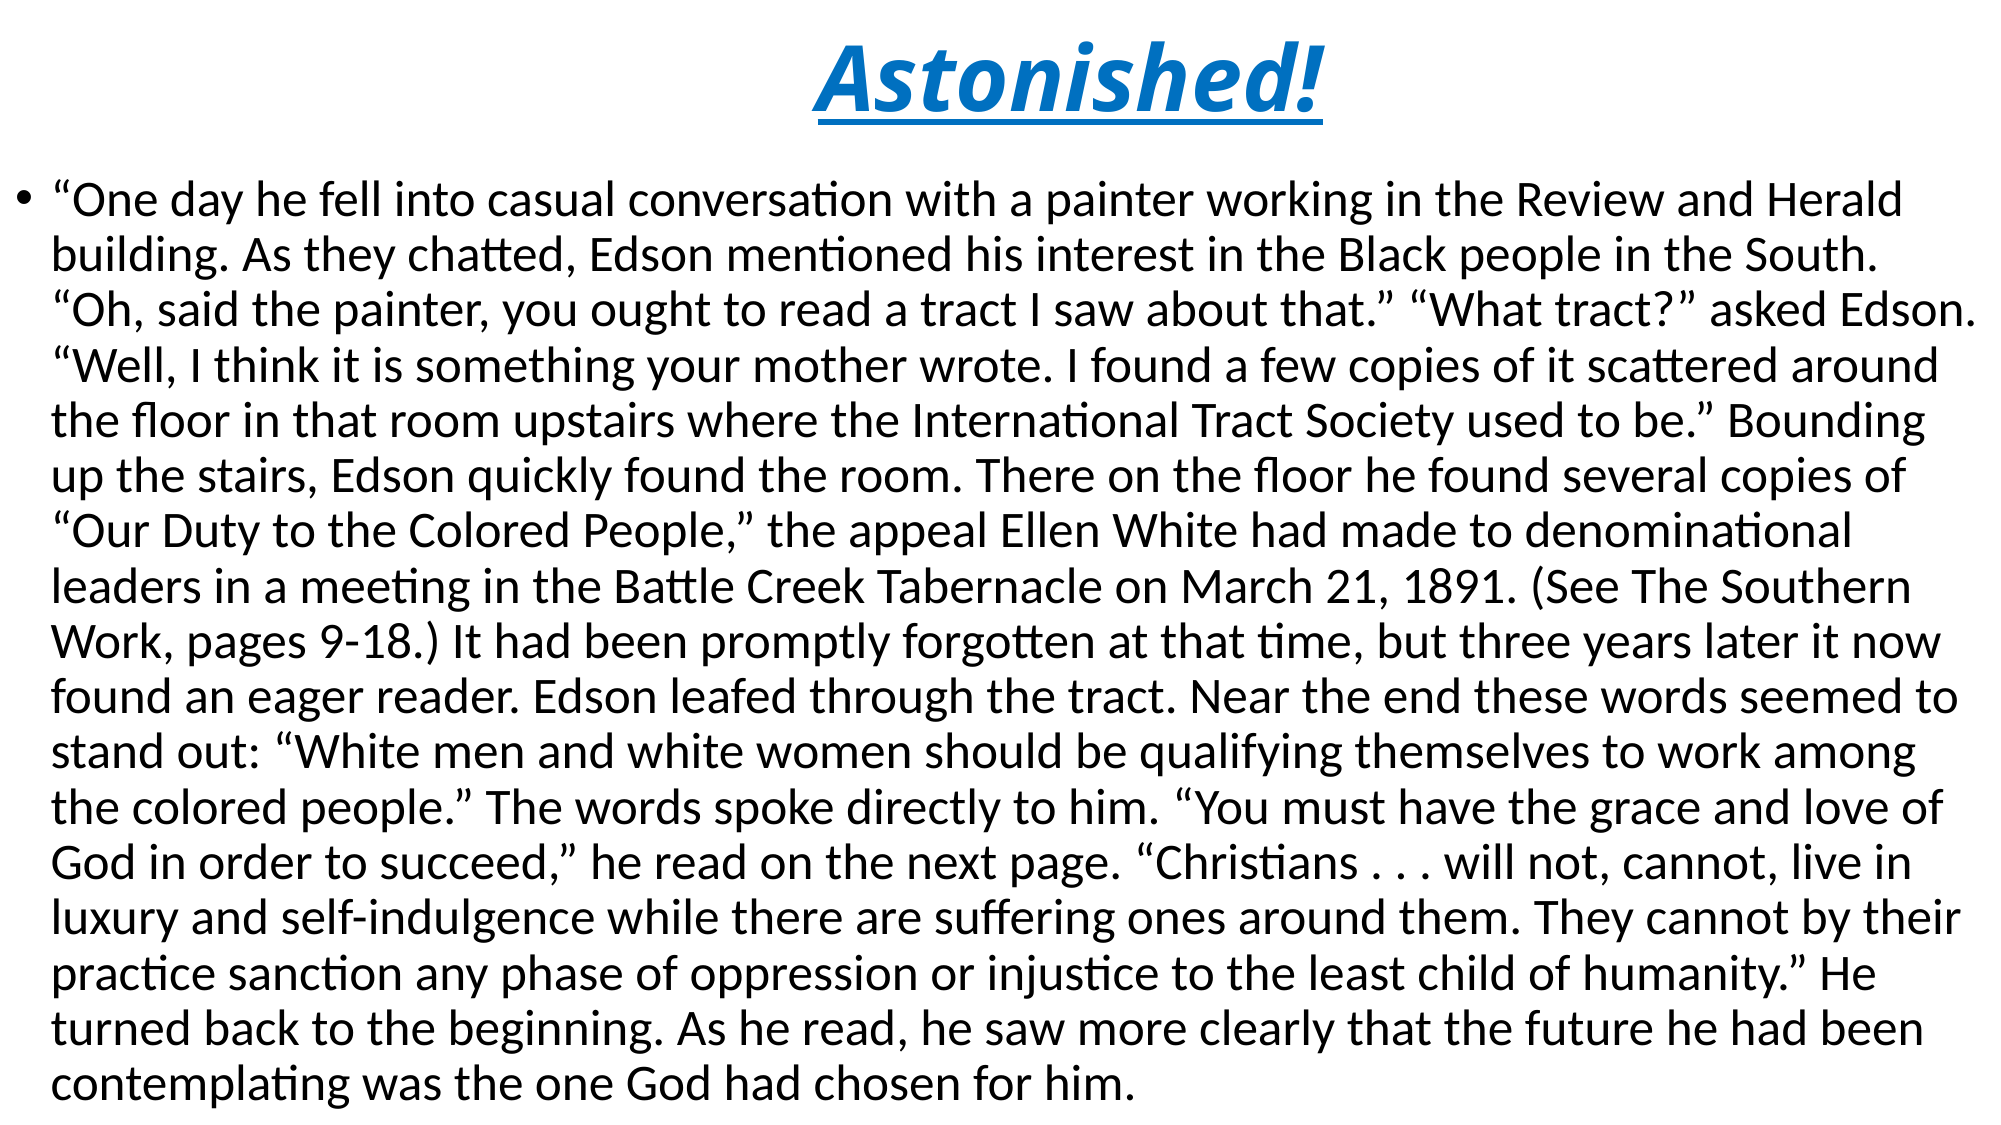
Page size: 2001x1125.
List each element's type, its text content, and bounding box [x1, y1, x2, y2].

title Astonished! [137, 0, 1863, 164]
list “One day he fell into casual conversation with a painter working in the Review and Herald building. As they chatted, Edson mentioned his interest in the Black people in the South. “Oh, said the painter, you ought to read a tract I saw about that.” “What tract?” asked Edson. “Well, I think it is something your mother wrote. I found a few copies of it scattered around the floor in that room upstairs where the International Tract Society used to be.” Bounding up the stairs, Edson quickly found the room. There on the floor he found several copies of “Our Duty to the Colored People,” the appeal Ellen White had made to denominational leaders in a meeting in the Battle Creek Tabernacle on March 21, 1891. (See The Southern Work, pages 9-18.) It had been promptly forgotten at that time, but three years later it now found an eager reader. Edson leafed through the tract. Near the end these words seemed to stand out: “White men and white women should be qualifying themselves to work among the colored people.” The words spoke directly to him. “You must have the grace and love of God in order to succeed,” he read on the next page. “Christians . . . will not, cannot, live in luxury and self-indulgence while there are suffering ones around them. They cannot by their practice sanction any phase of oppression or injustice to the least child of humanity.” He turned back to the beginning. As he read, he saw more clearly that the future he had been contemplating was the one God had chosen for him. [0, 164, 2000, 1125]
